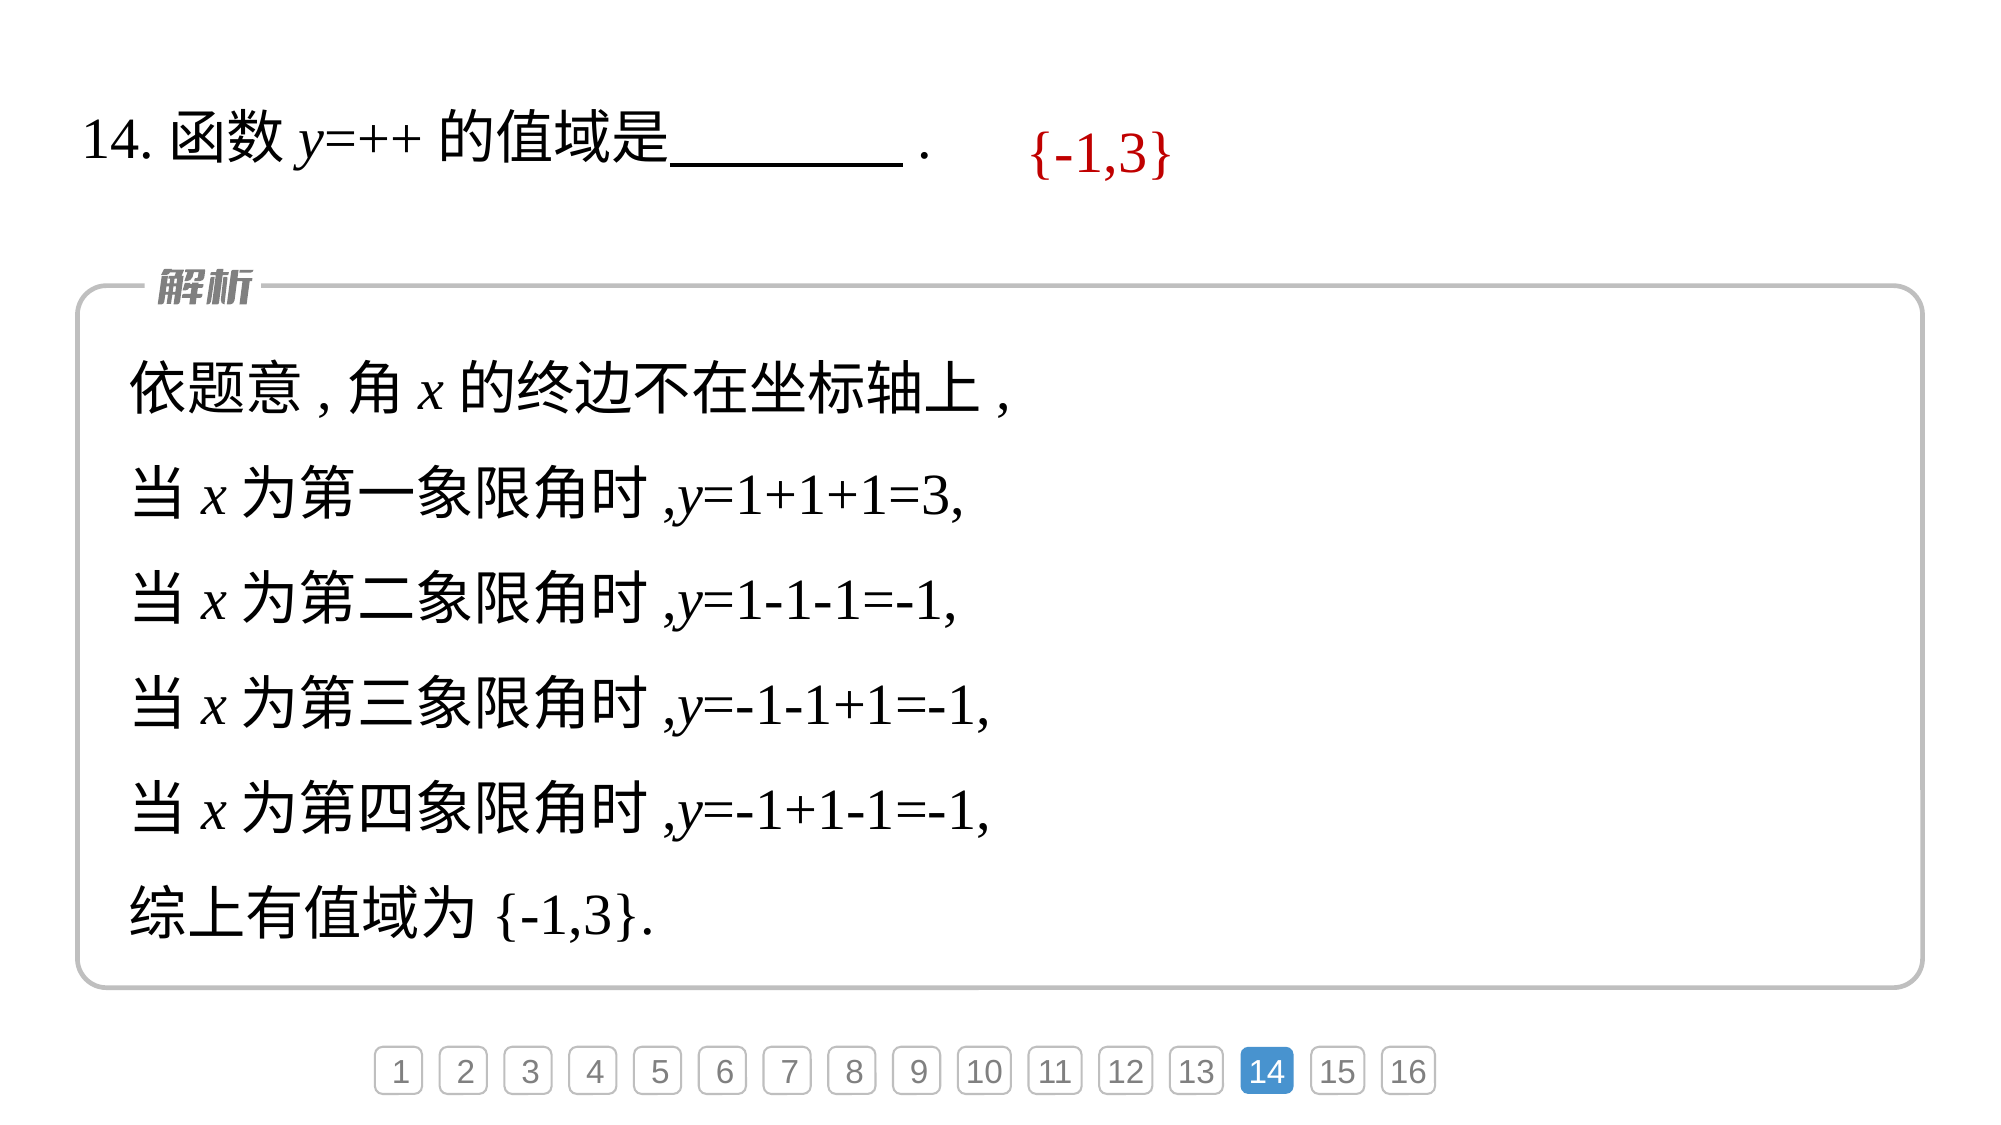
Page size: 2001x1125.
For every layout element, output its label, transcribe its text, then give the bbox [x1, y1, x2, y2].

text_box 12 [1098, 1045, 1154, 1096]
text_box 7 [762, 1045, 812, 1096]
text_box 11 [1027, 1045, 1083, 1096]
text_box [77, 267, 1923, 988]
text_box {-1,3} [1012, 106, 1191, 191]
text_box 3 [503, 1045, 553, 1096]
text_box 13 [1168, 1045, 1225, 1096]
text_box 6 [697, 1045, 748, 1096]
text_box 16 [1380, 1045, 1437, 1096]
text_box 5 [632, 1045, 683, 1096]
text_box 9 [891, 1045, 942, 1096]
text_box 15 [1310, 1045, 1366, 1096]
text_box 4 [568, 1045, 618, 1096]
text_box 10 [956, 1045, 1012, 1096]
text_box 8 [827, 1045, 877, 1096]
text_box 1 [373, 1045, 424, 1096]
text_box 2 [438, 1045, 488, 1096]
text_box 14 [1239, 1045, 1295, 1096]
